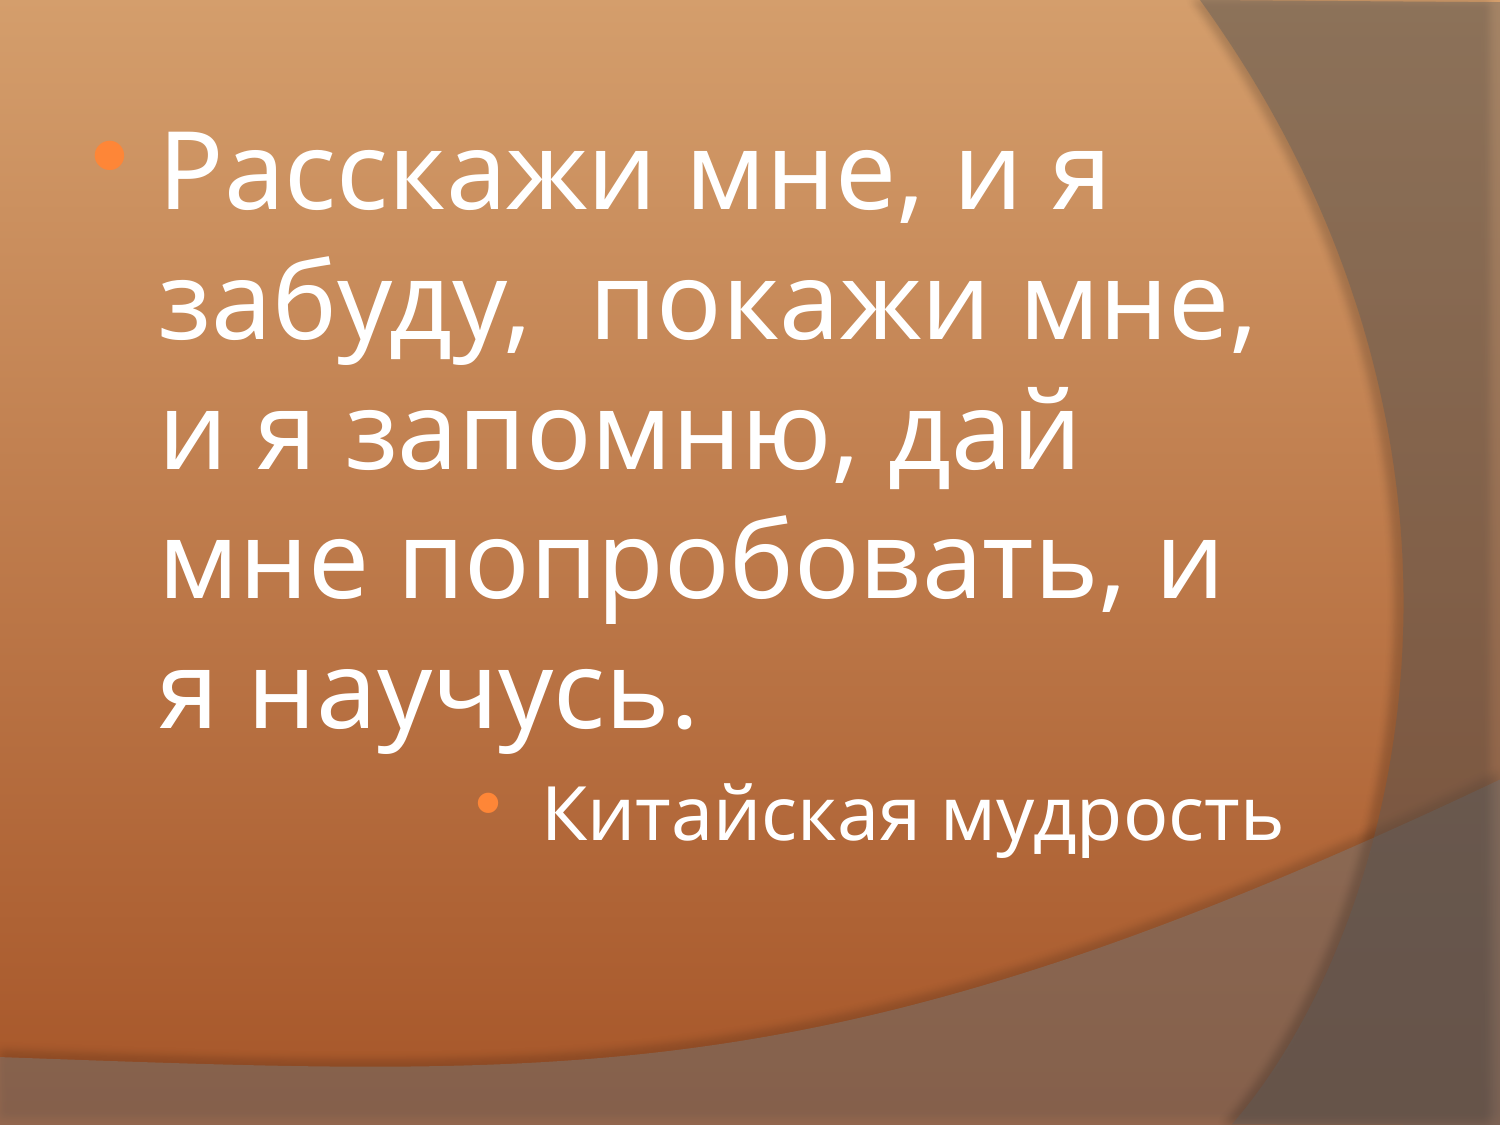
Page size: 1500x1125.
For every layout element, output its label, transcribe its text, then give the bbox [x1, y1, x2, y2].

list Расскажи мне, и я забуду, покажи мне, и я запомню, дай мне попробовать, и я научусь. Китайская мудрость [75, 93, 1300, 1005]
